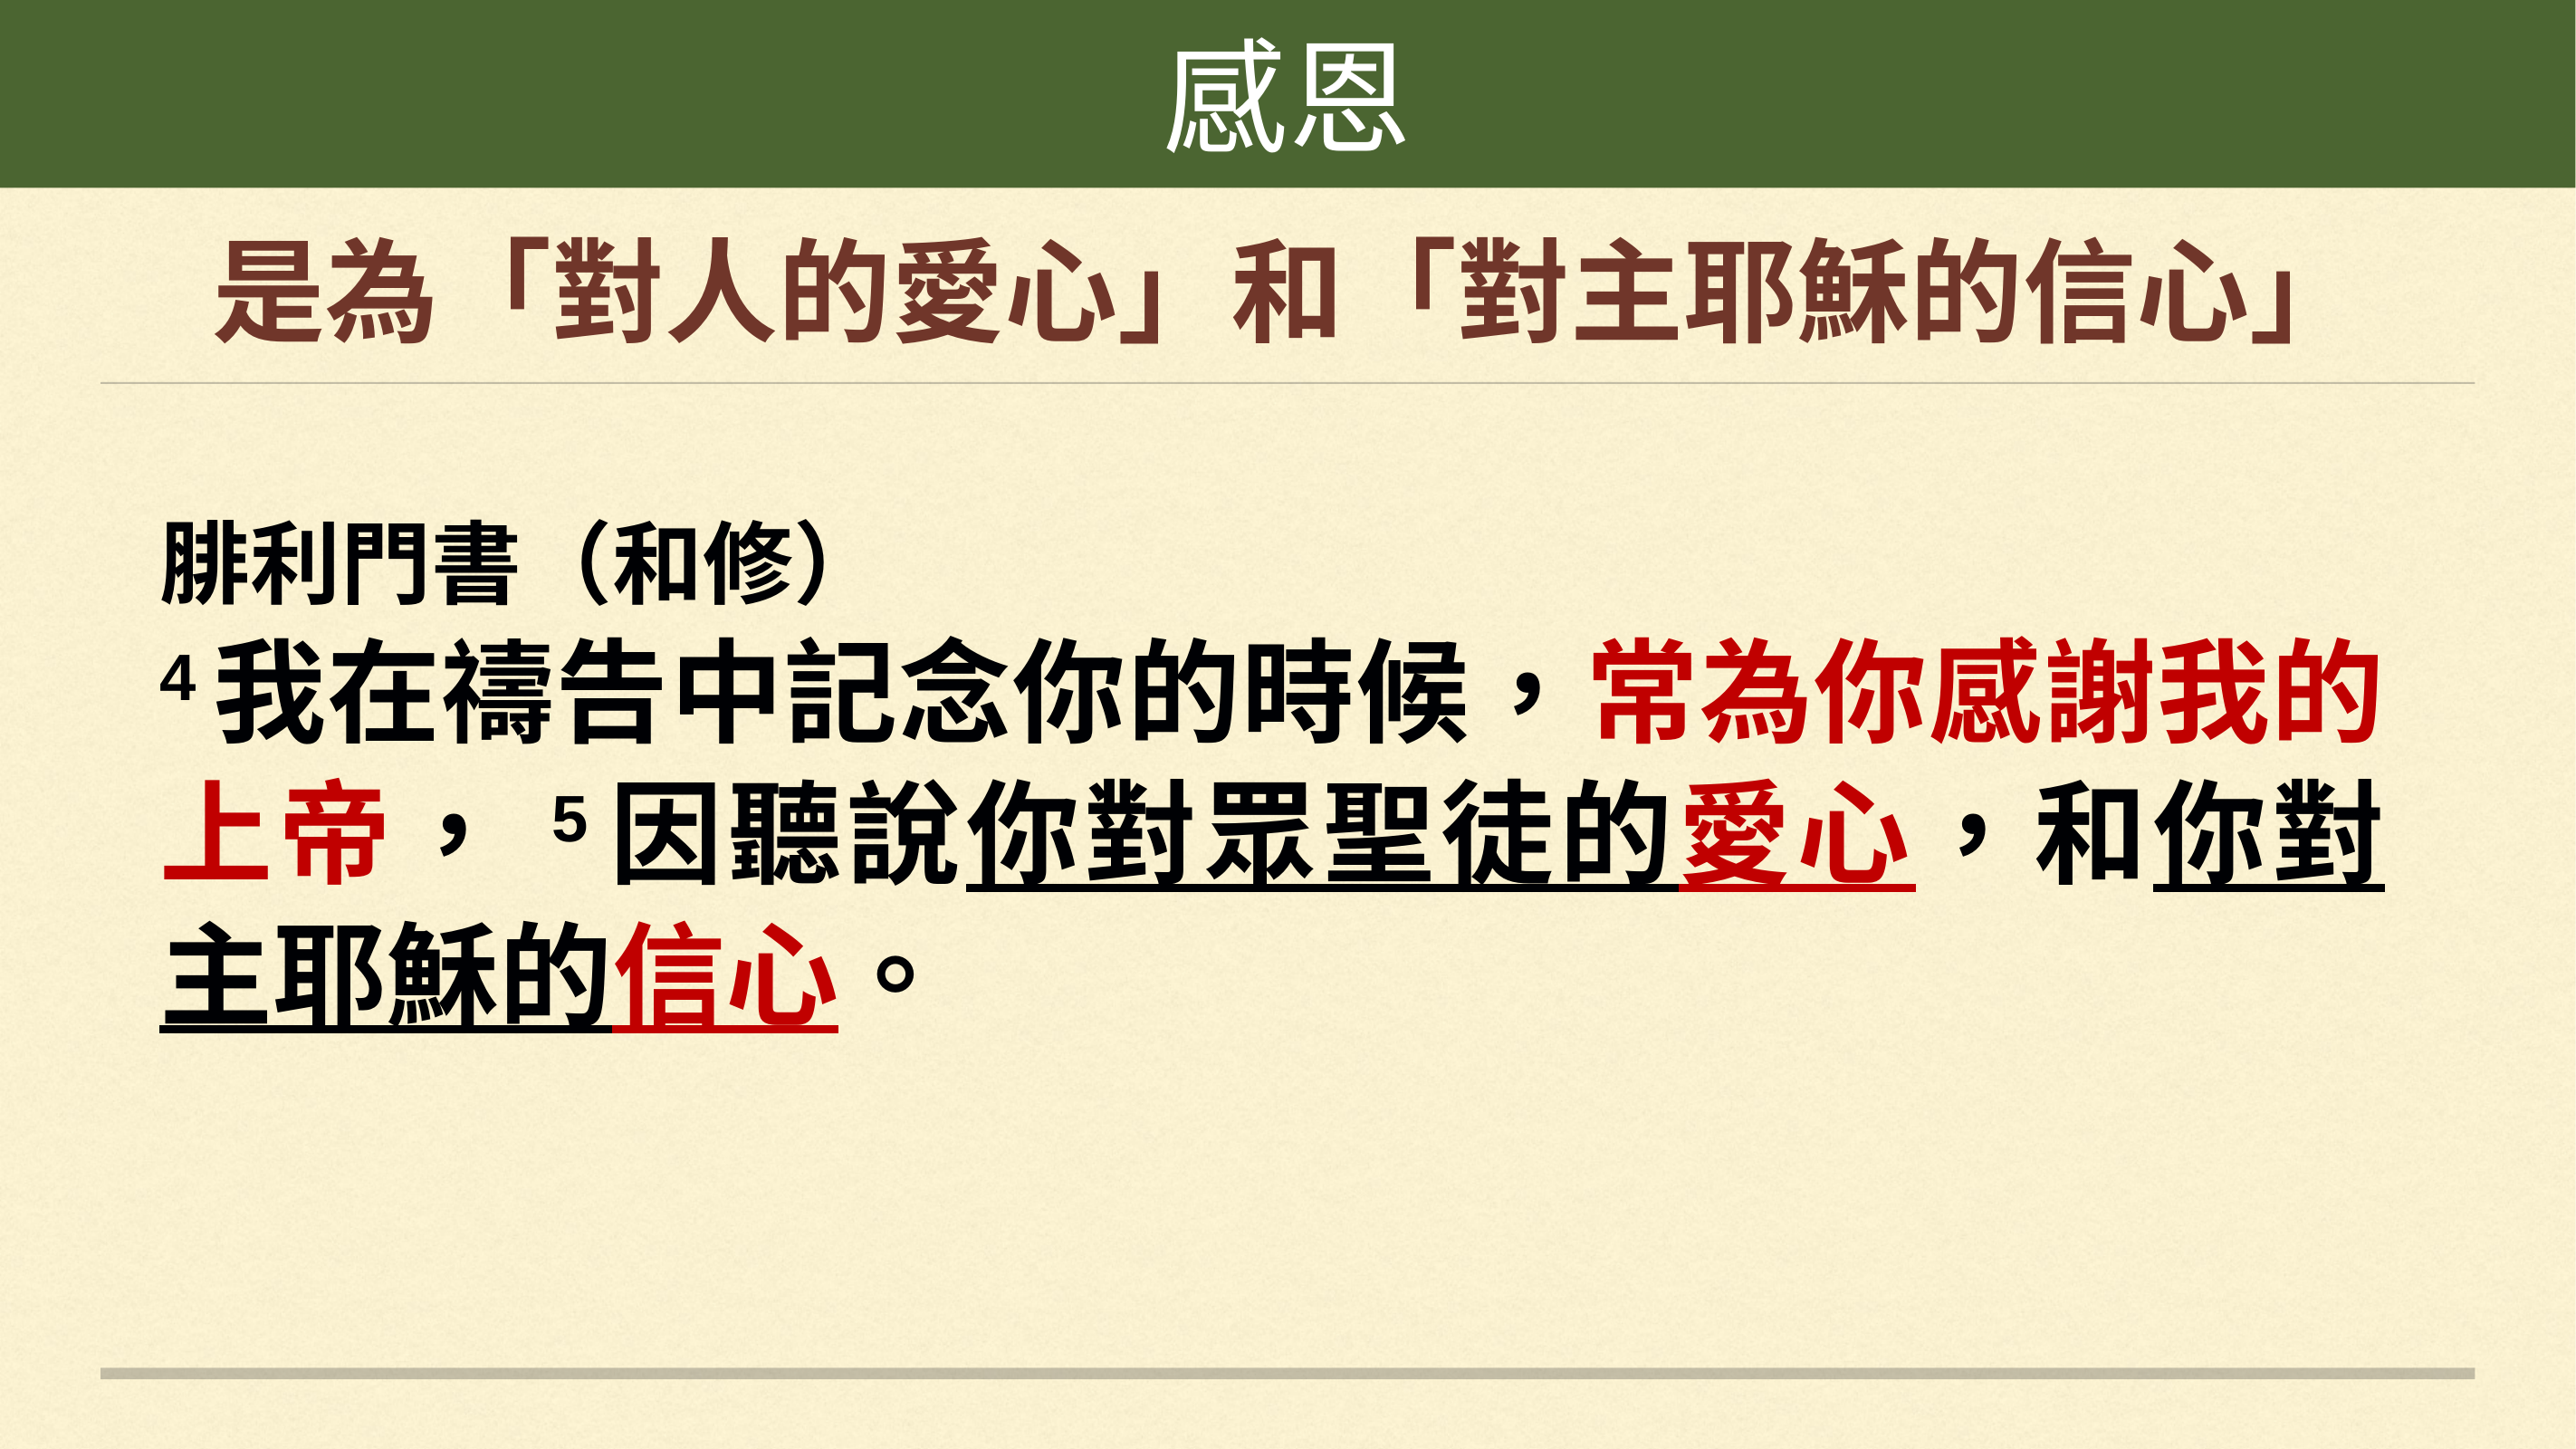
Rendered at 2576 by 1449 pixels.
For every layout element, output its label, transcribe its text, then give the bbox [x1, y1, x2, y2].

text_box 感恩 [0, 0, 2576, 188]
picture [0, 188, 2576, 1449]
list 腓利門書（和修） 4我在禱告中記念你的時候，常為你感謝我的上帝， 5因聽說你對眾聖徒的愛心，和你對主耶穌的信心。 [151, 406, 2394, 1108]
title 是為「對人的愛心」和「對主耶穌的信心」 [100, 222, 2475, 372]
